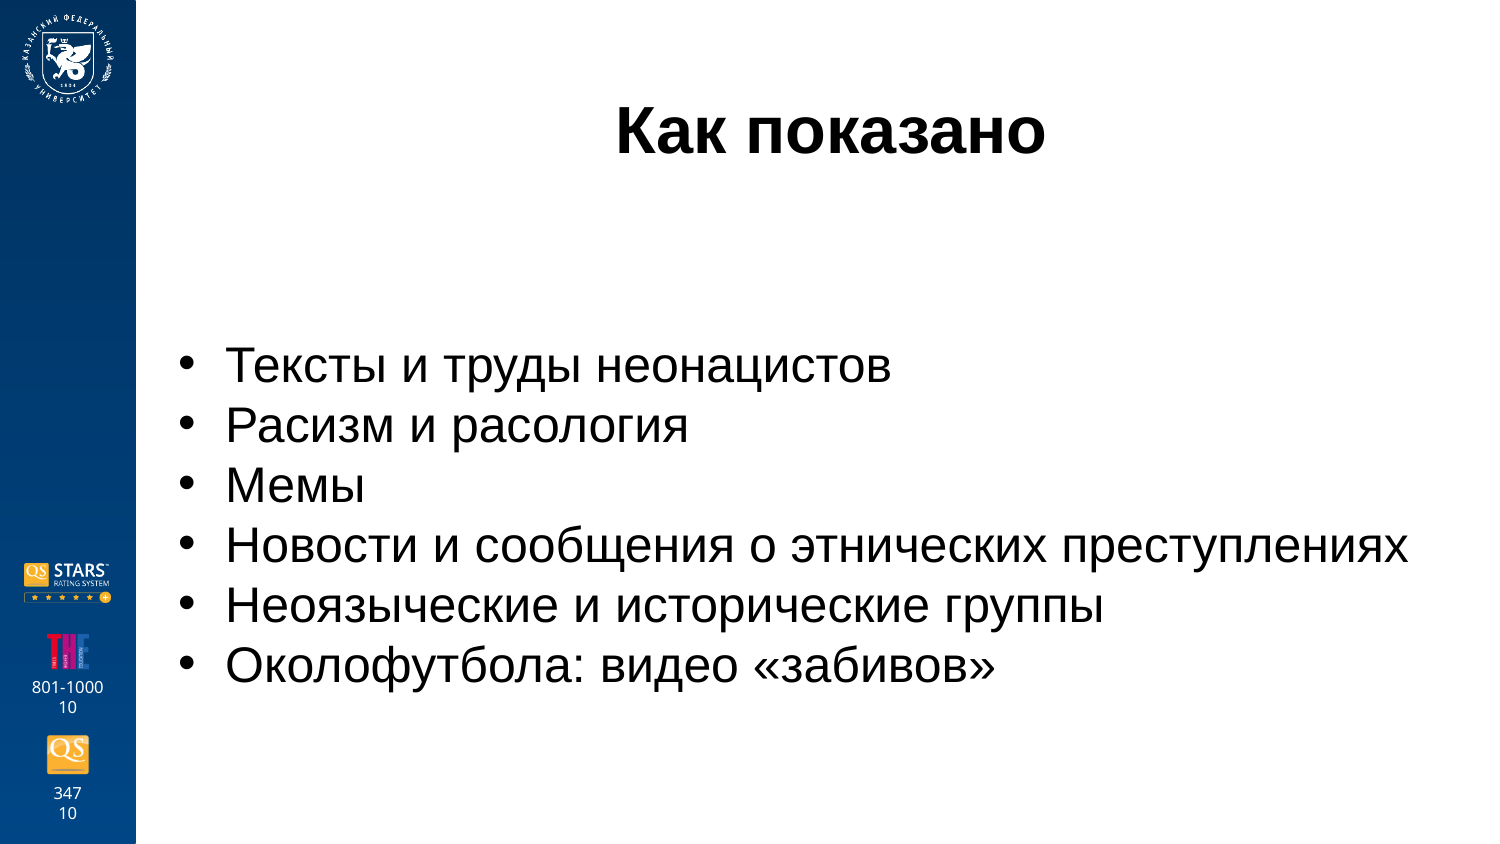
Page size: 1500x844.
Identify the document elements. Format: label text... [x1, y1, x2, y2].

text_box Как показано [234, 79, 1430, 174]
text_box 801-1000 10 [13, 669, 122, 725]
picture [46, 630, 89, 673]
picture [38, 725, 98, 784]
text_box Тексты и труды неонацистов Расизм и расология Мемы Новости и сообщения о этнических преступлениях Неоязыческие и исторические группы Околофутбола: видео «забивов» [163, 324, 1459, 700]
picture [22, 14, 114, 104]
text_box [0, 0, 138, 844]
text_box 347 10 [13, 775, 122, 831]
picture [24, 563, 112, 603]
